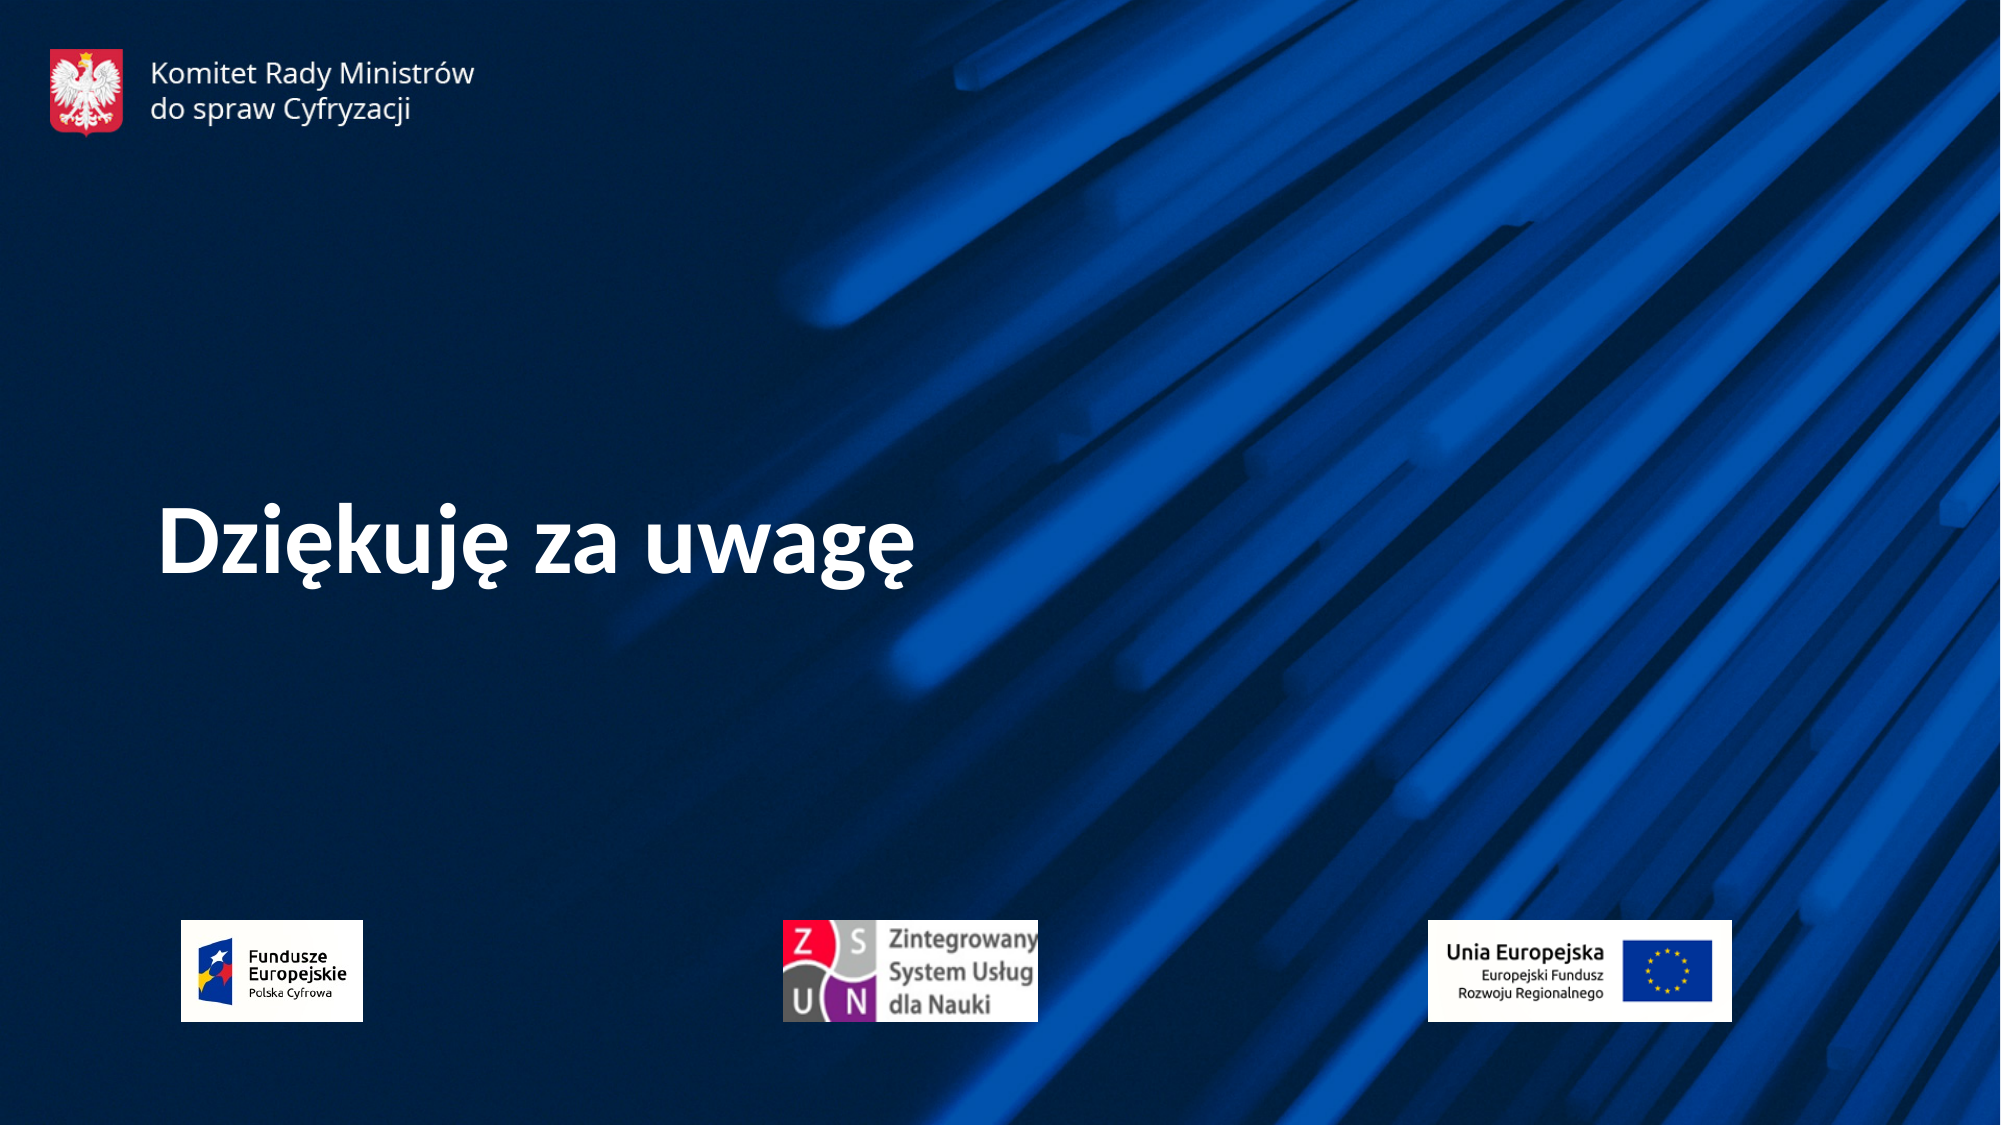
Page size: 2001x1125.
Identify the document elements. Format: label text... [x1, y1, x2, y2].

picture [0, 0, 2001, 1125]
text_box Dziękuję za uwagę [149, 466, 1443, 602]
